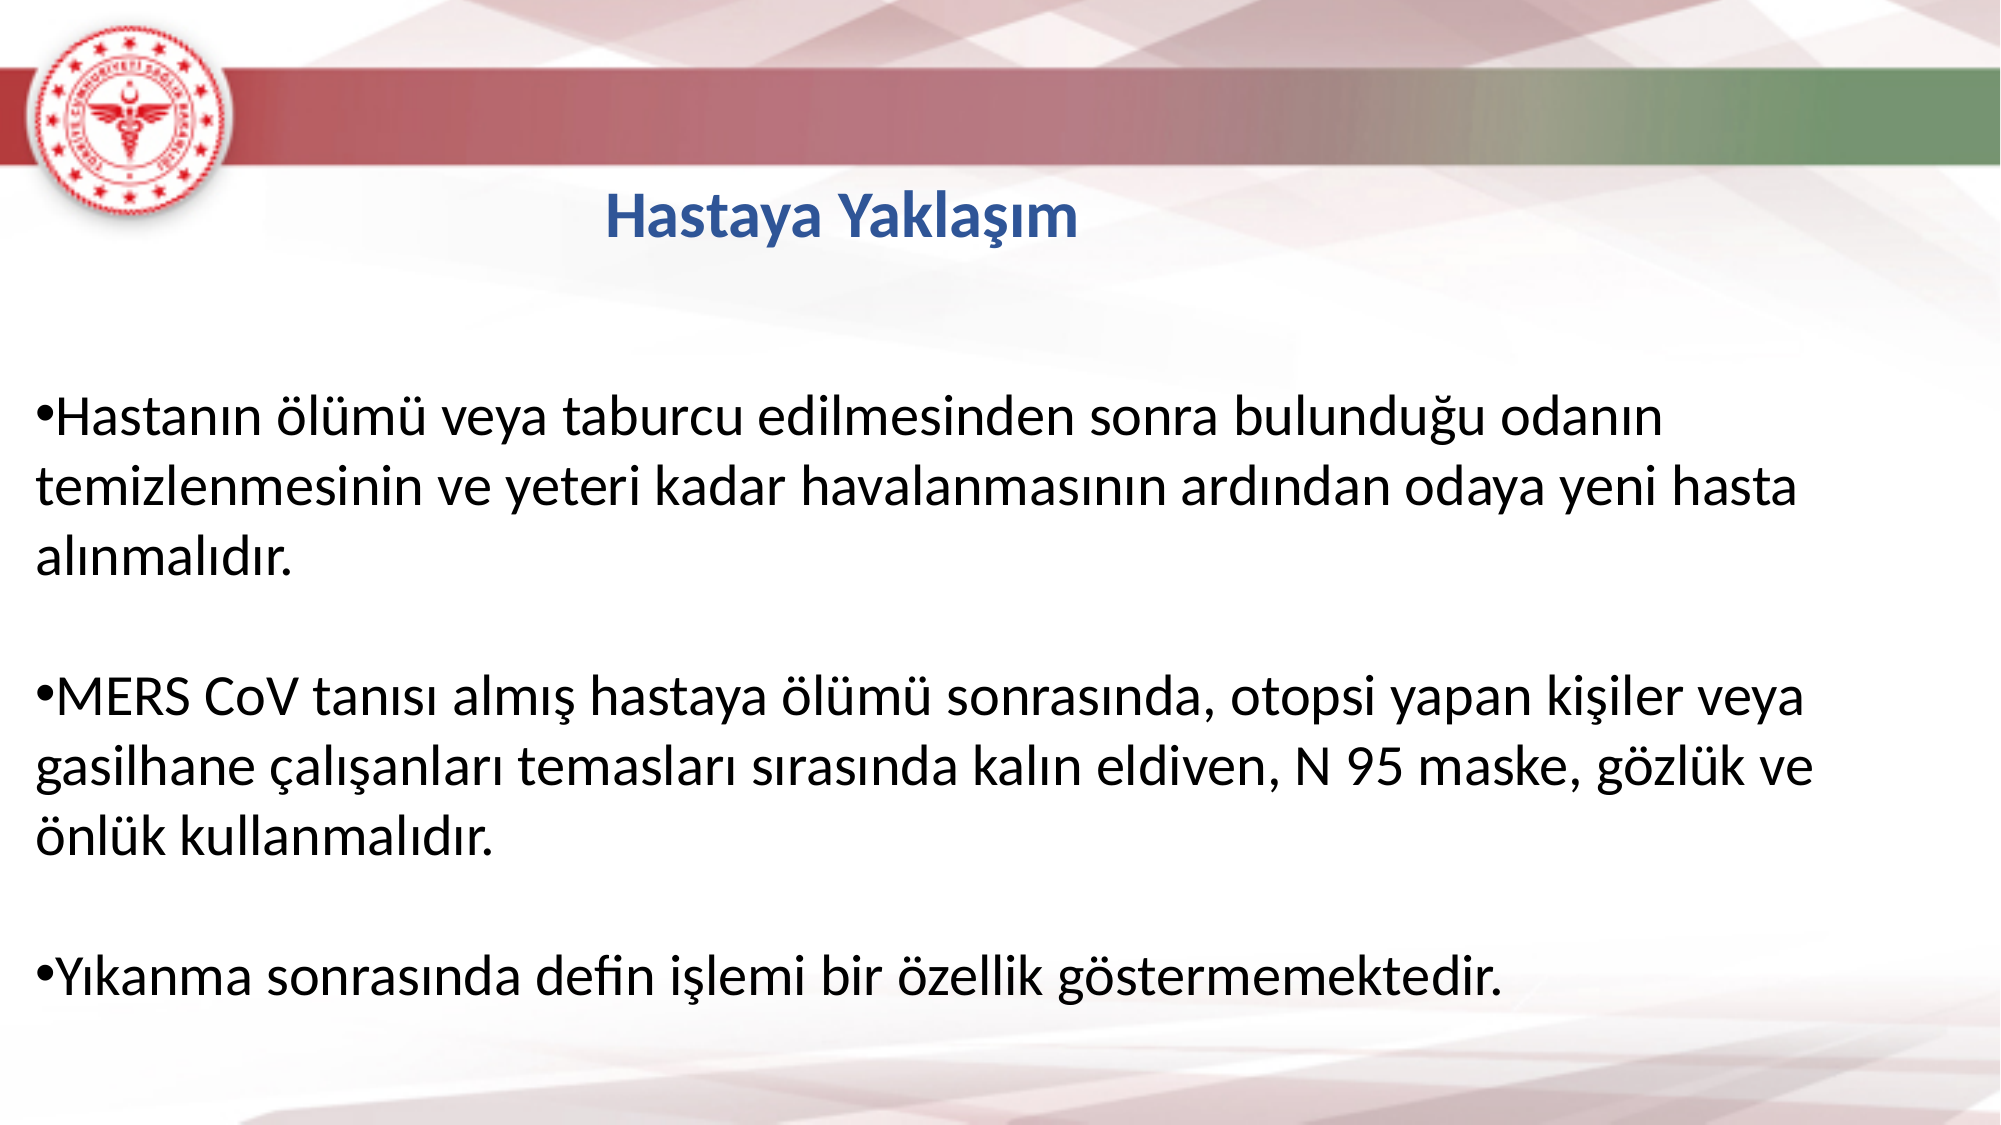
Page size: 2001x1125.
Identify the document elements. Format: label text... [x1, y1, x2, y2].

text_box Hastanın ölümü veya taburcu edilmesinden sonra bulunduğu odanın temizlenmesinin ve yeteri kadar havalanmasının ardından odaya yeni hasta alınmalıdır. MERS CoV tanısı almış hastaya ölümü sonrasında, otopsi yapan kişiler veya gasilhane çalışanları temasları sırasında kalın eldiven, N 95 maske, gözlük ve önlük kullanmalıdır. Yıkanma sonrasında defin işlemi bir özellik göstermemektedir. [20, 300, 1863, 1125]
picture [0, 0, 2001, 1125]
text_box Hastaya Yaklaşım [389, 153, 1297, 279]
